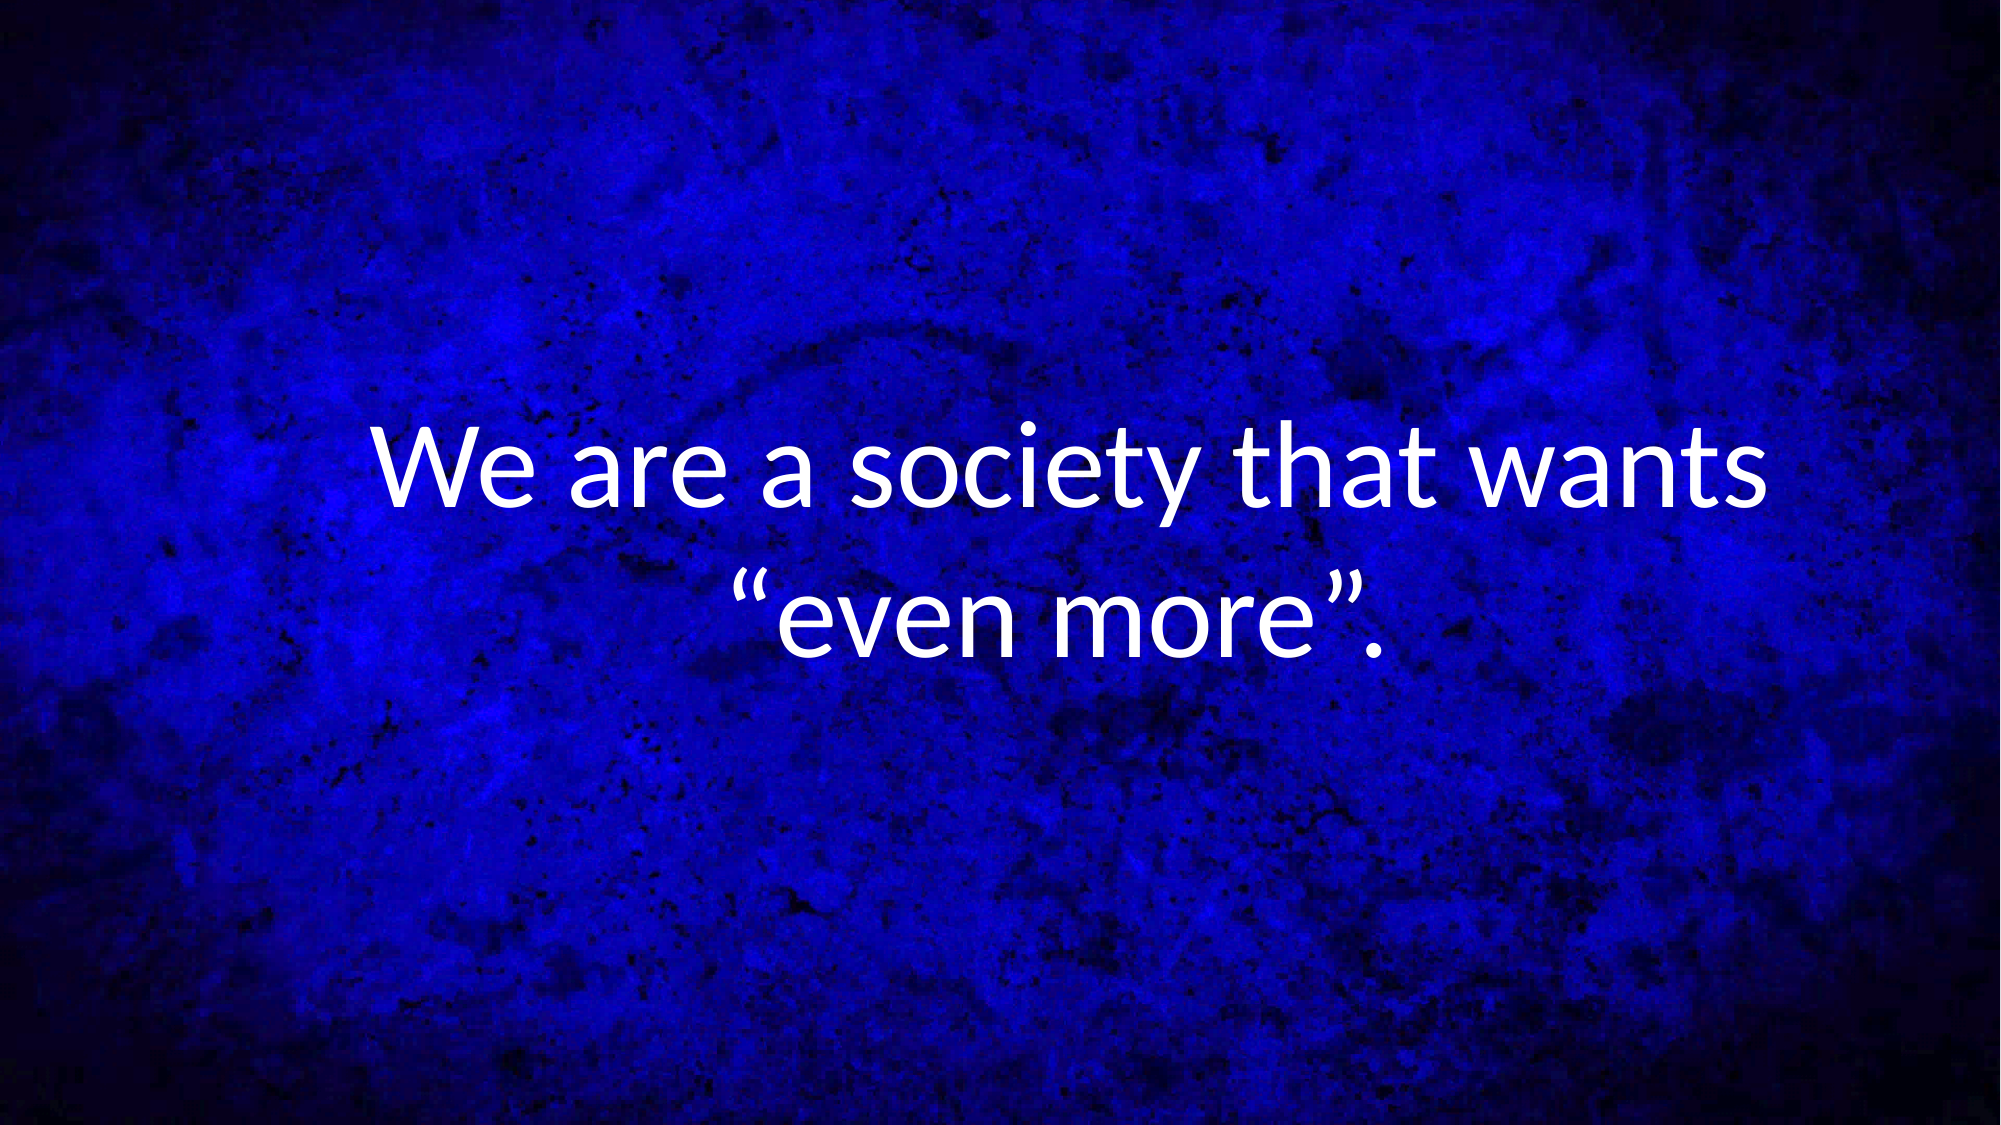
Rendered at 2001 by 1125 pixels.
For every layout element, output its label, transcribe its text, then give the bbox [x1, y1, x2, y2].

text_box We are a society that wants “even more”. [141, 375, 2000, 691]
picture [0, 0, 2001, 1125]
